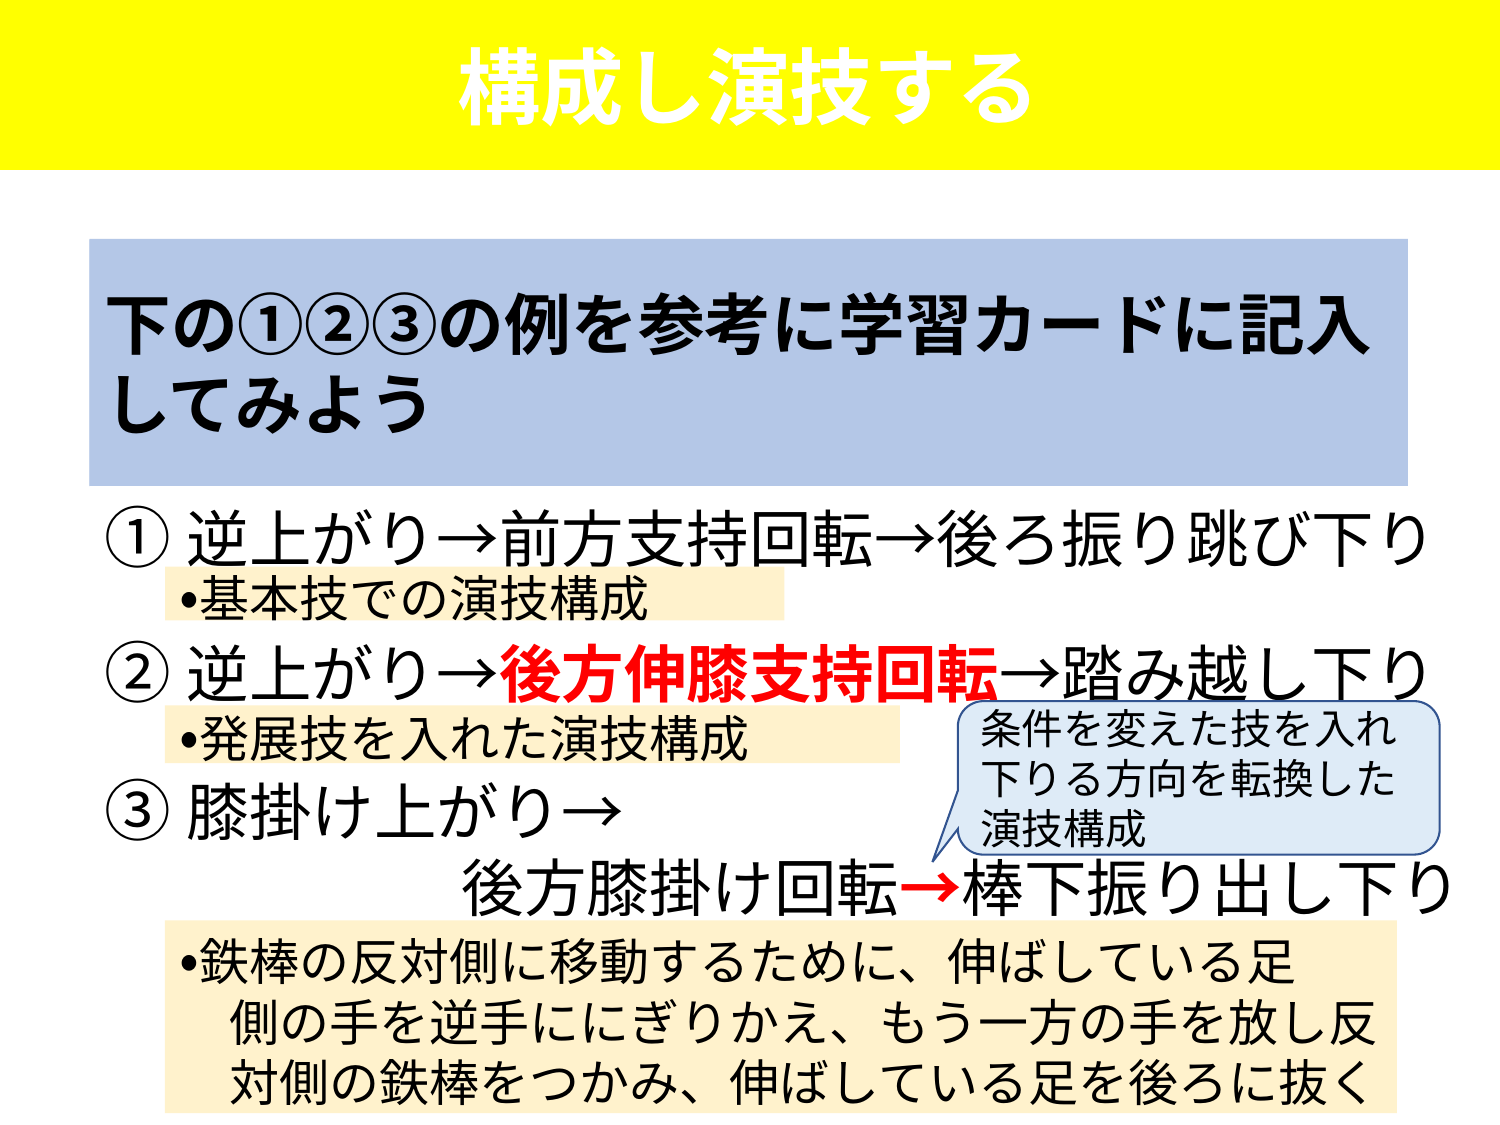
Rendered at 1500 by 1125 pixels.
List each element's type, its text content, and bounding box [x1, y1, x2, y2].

text_box 条件を変えた技を入れ下りる方向を転換した演技構成 [931, 700, 1441, 863]
text_box ・発展技を入れた演技構成 [164, 704, 901, 762]
text_box ・基本技での演技構成 [164, 566, 785, 619]
text_box ・鉄棒の反対側に移動するために、伸ばしている足 側の手を逆手ににぎりかえ、もう一方の手を放し反 対側の鉄棒をつかみ、伸ばしている足を後ろに抜く [164, 919, 1398, 1114]
text_box ③膝掛け上がり→ 後方膝掛け回転→棒下振り出し下り [88, 762, 1477, 931]
text_box 構成し演技する [0, 0, 1500, 170]
text_box 下の①②③の例を参考に学習カードに記入してみよう [89, 238, 1409, 487]
text_box ②逆上がり→後方伸膝支持回転→踏み越し下り [88, 619, 1477, 722]
text_box ①逆上がり→前方支持回転→後ろ振り跳び下り [88, 485, 1477, 587]
